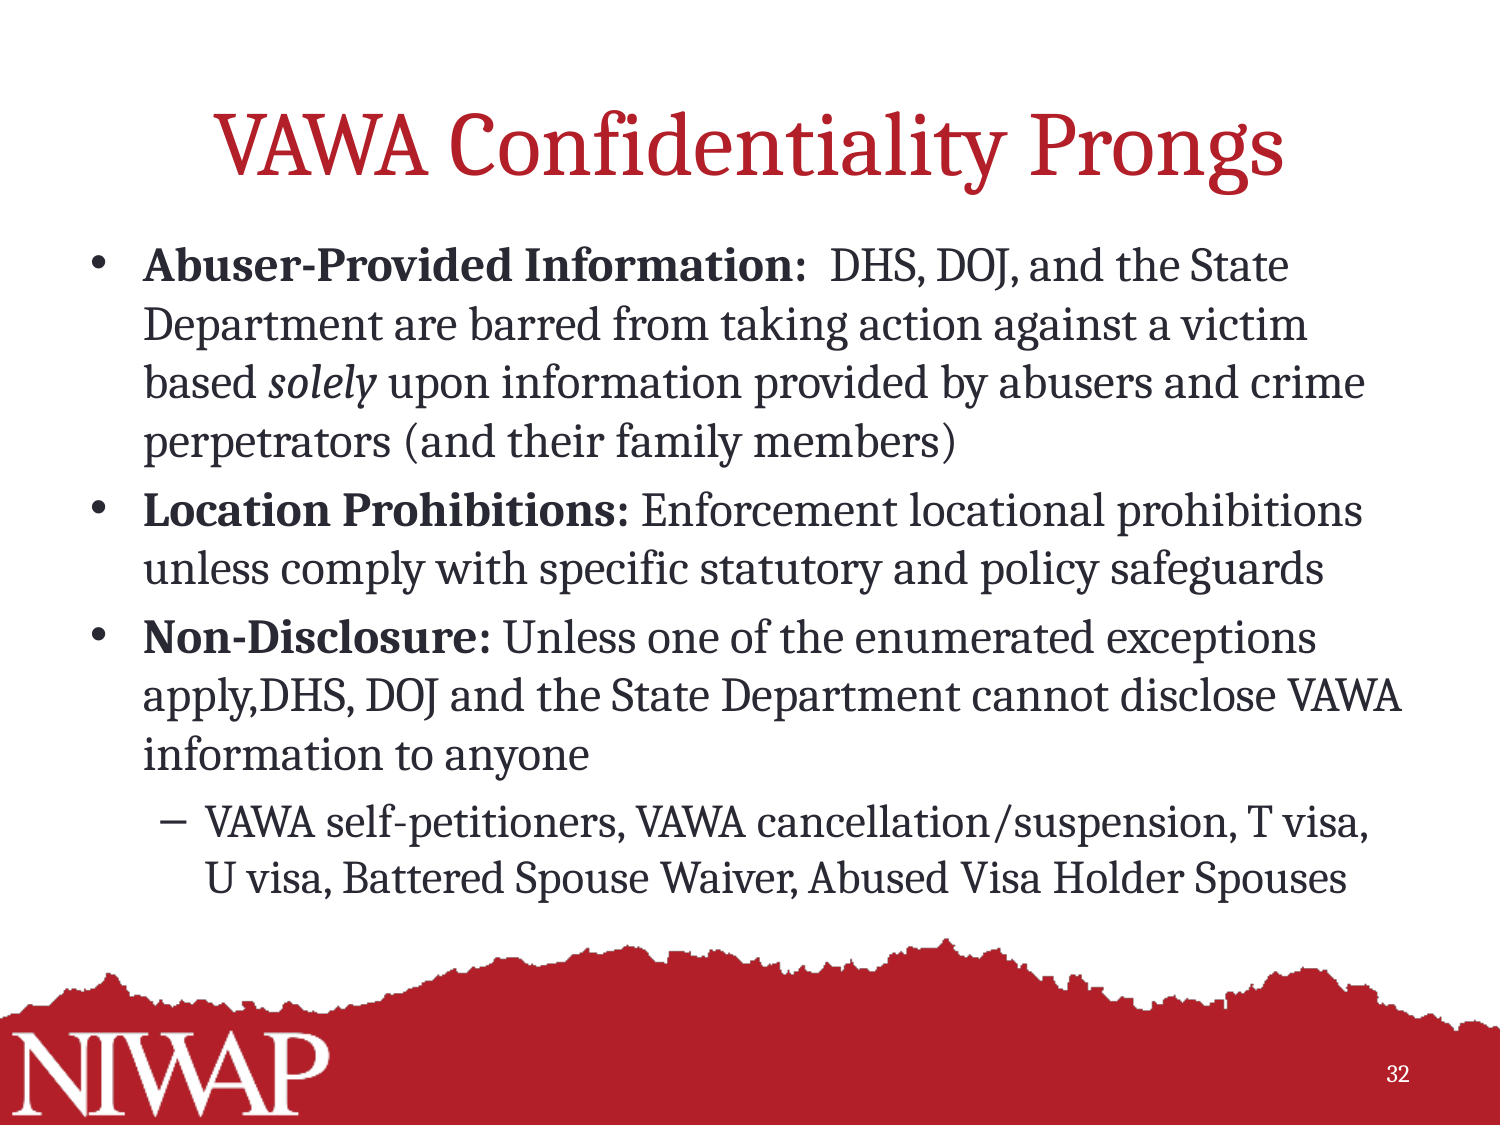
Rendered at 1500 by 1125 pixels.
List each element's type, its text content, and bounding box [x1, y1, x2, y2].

title VAWA Confidentiality Prongs [75, 45, 1425, 224]
picture [0, 0, 1500, 1125]
slide_number 32 [1074, 1042, 1425, 1103]
list Abuser-Provided Information: DHS, DOJ, and the State Department are barred from taking action against a victim based solely upon information provided by abusers and crime perpetrators (and their family members) Location Prohibitions: Enforcement locational prohibitions unless comply with specific statutory and policy safeguards Non-Disclosure: Unless one of the enumerated exceptions apply,DHS, DOJ and the State Department cannot disclose VAWA information to anyone VAWA self-petitioners, VAWA cancellation/suspension, T visa, U visa, Battered Spouse Waiver, Abused Visa Holder Spouses [75, 224, 1425, 988]
